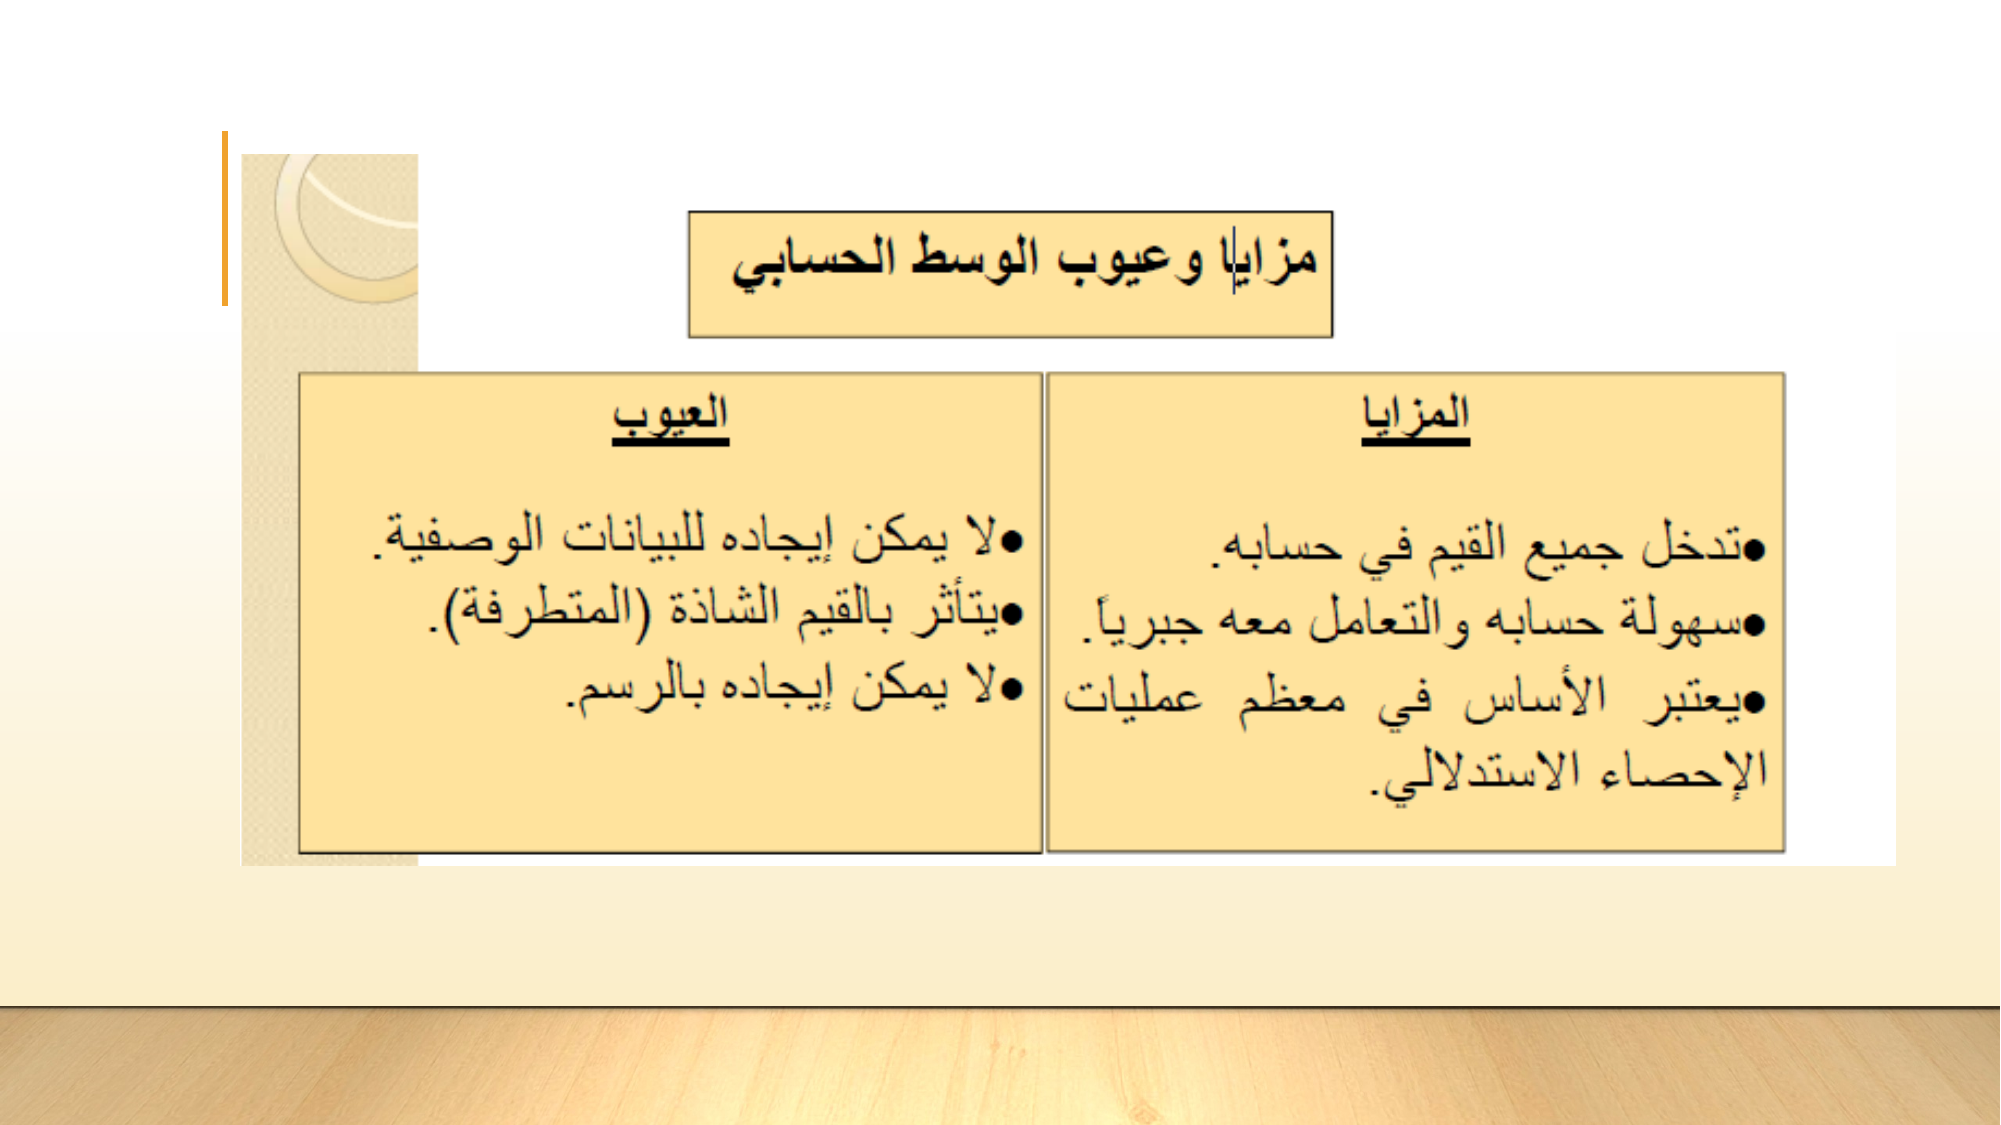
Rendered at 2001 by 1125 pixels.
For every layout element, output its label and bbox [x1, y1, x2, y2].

picture [0, 1006, 2000, 1125]
list [240, 154, 1896, 867]
